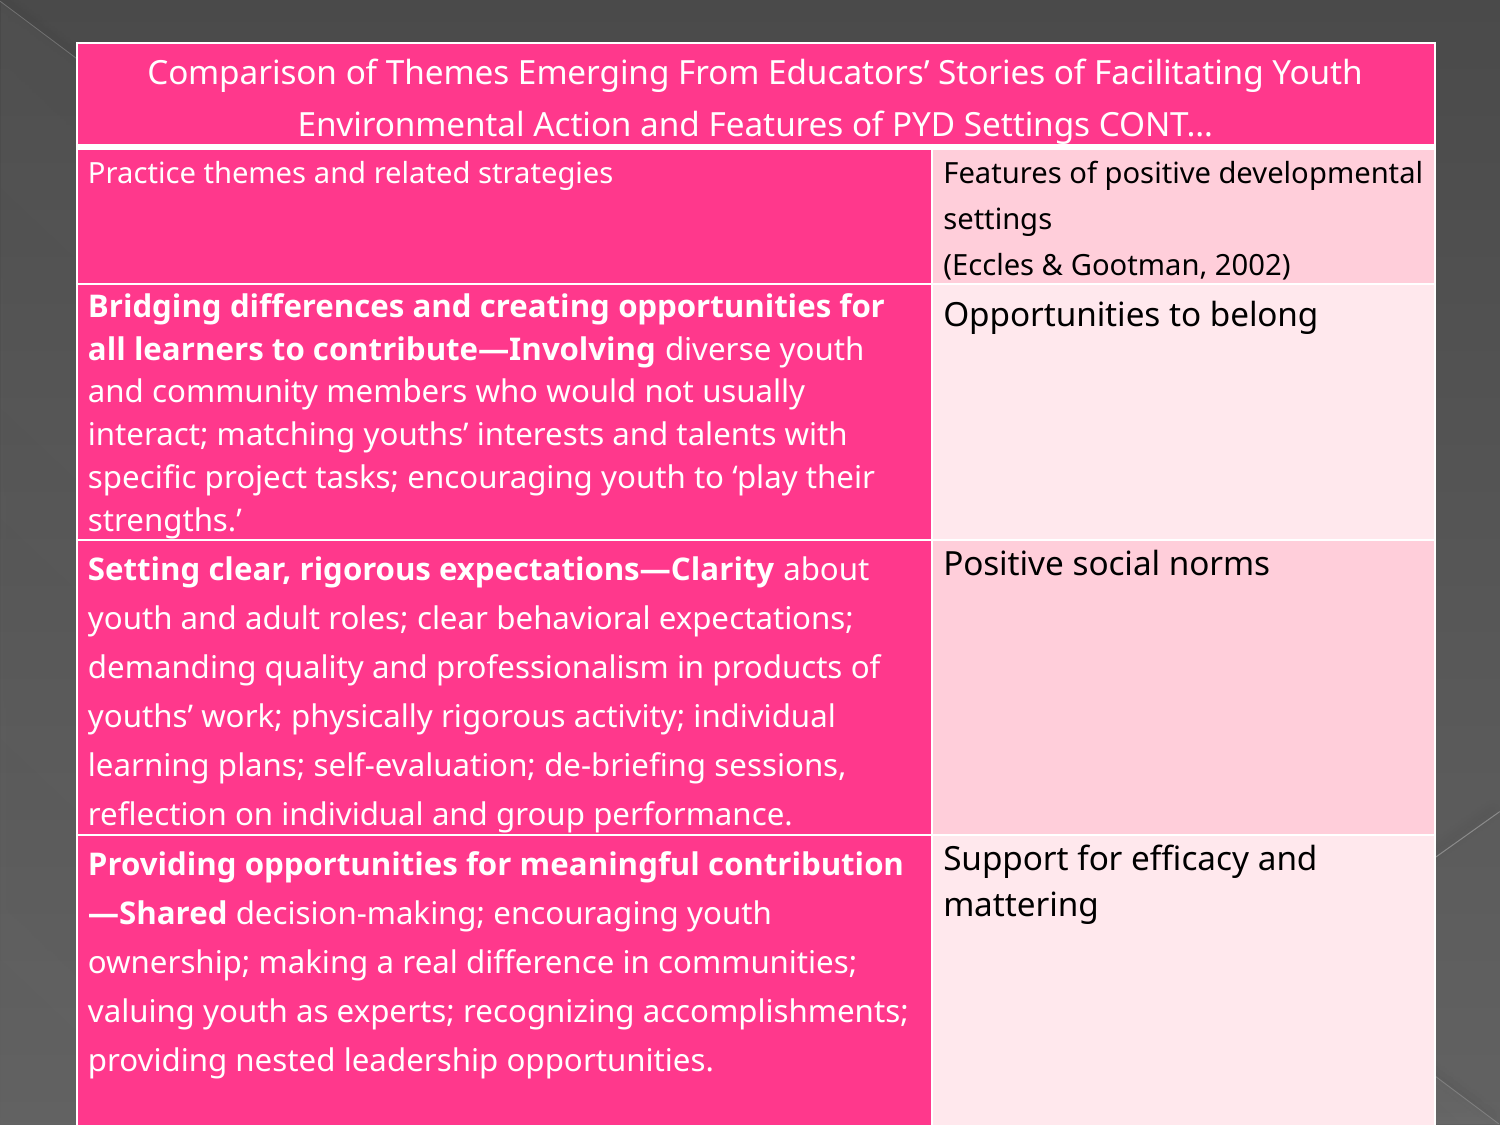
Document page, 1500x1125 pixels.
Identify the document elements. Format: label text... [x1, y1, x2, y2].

table_cell Opportunities to belong [933, 285, 1434, 539]
table_cell Features of positive developmental settings (Eccles & Gootman, 2002) [933, 150, 1434, 283]
table_cell Support for efficacy and mattering [933, 836, 1434, 1125]
table_cell Practice themes and related strategies [78, 150, 931, 283]
table_cell Positive social norms [933, 541, 1434, 834]
table_cell Bridging differences and creating opportunities for all learners to contribute—Involving diverse youth and community members who would not usually interact; matching youths’ interests and talents with specific project tasks; encouraging youth to ‘play their strengths.’ [78, 285, 931, 539]
table_cell Setting clear, rigorous expectations—Clarity about youth and adult roles; clear behavioral expectations; demanding quality and professionalism in products of youths’ work; physically rigorous activity; individual learning plans; self-evaluation; de-briefing sessions, reflection on individual and group performance. [78, 541, 931, 834]
table_cell Providing opportunities for meaningful contribution—Shared decision-making; encouraging youth ownership; making a real difference in communities; valuing youth as experts; recognizing accomplishments; providing nested leadership opportunities. [78, 836, 931, 1125]
table_header Comparison of Themes Emerging From Educators’ Stories of Facilitating Youth Environmental Action and Features of PYD Settings CONT… [78, 44, 1434, 144]
